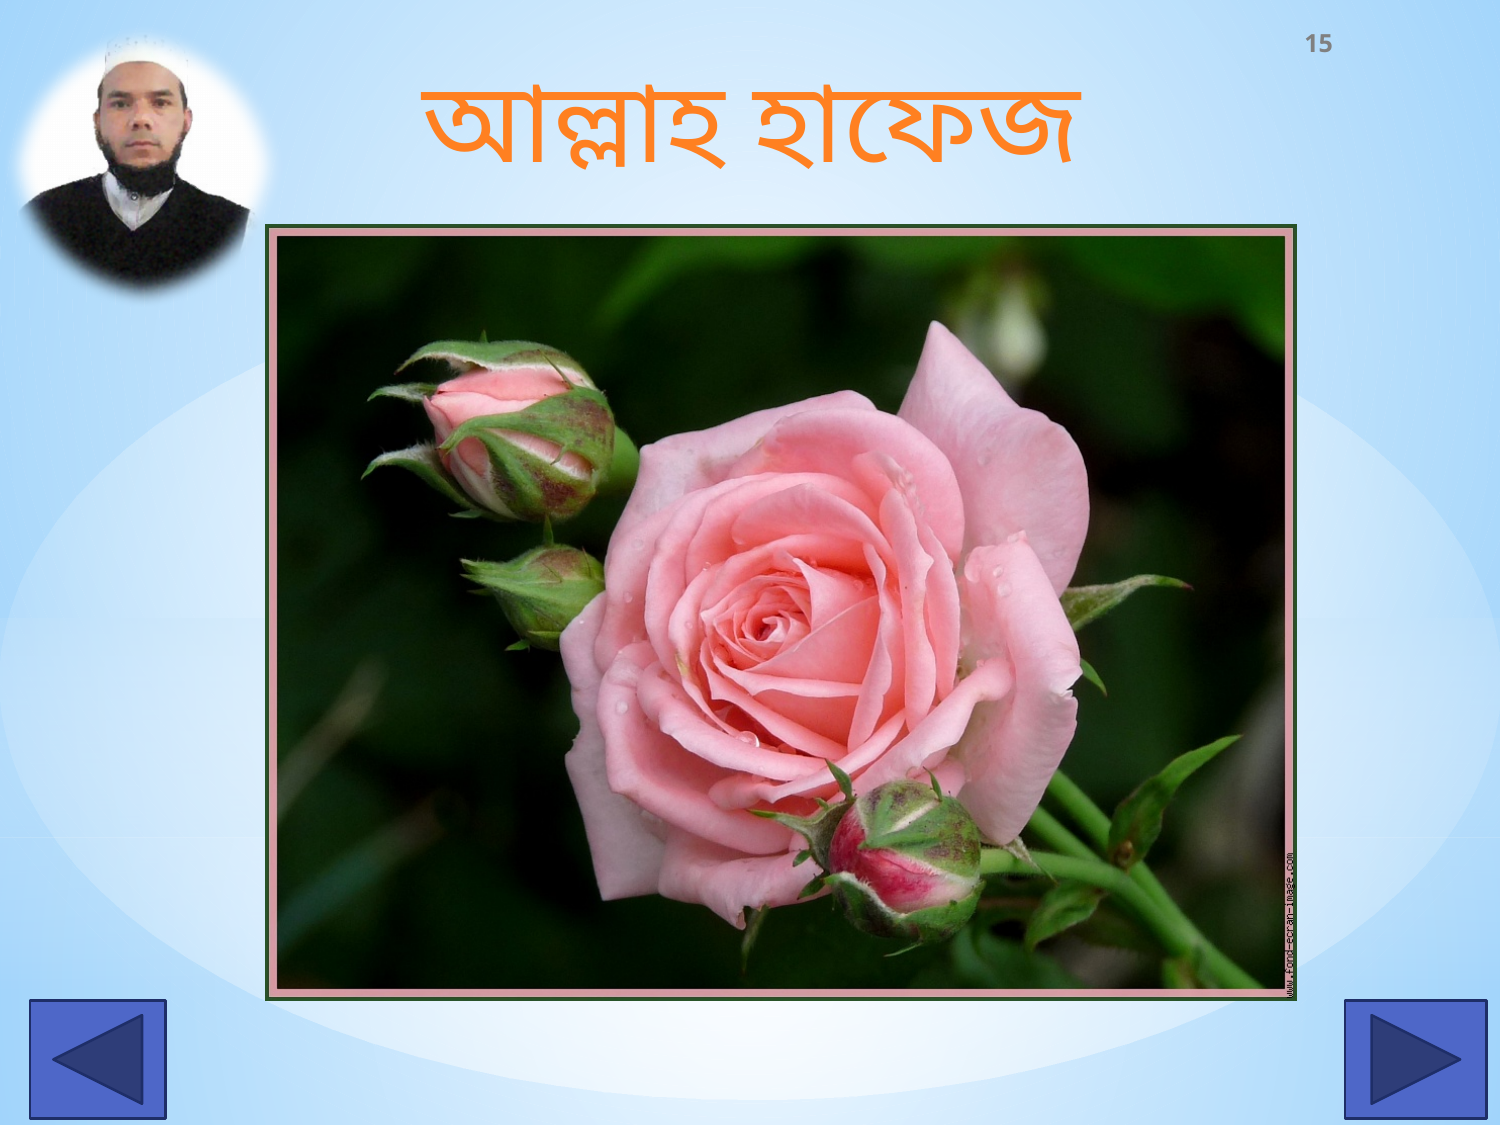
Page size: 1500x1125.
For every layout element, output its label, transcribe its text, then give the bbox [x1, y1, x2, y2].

picture [0, 21, 1298, 1001]
text_box আল্লাহ হাফেজ [292, 42, 1297, 193]
text_box [1344, 999, 1488, 1120]
text_box [29, 999, 167, 1120]
slide_number 15 [1168, 14, 1469, 75]
